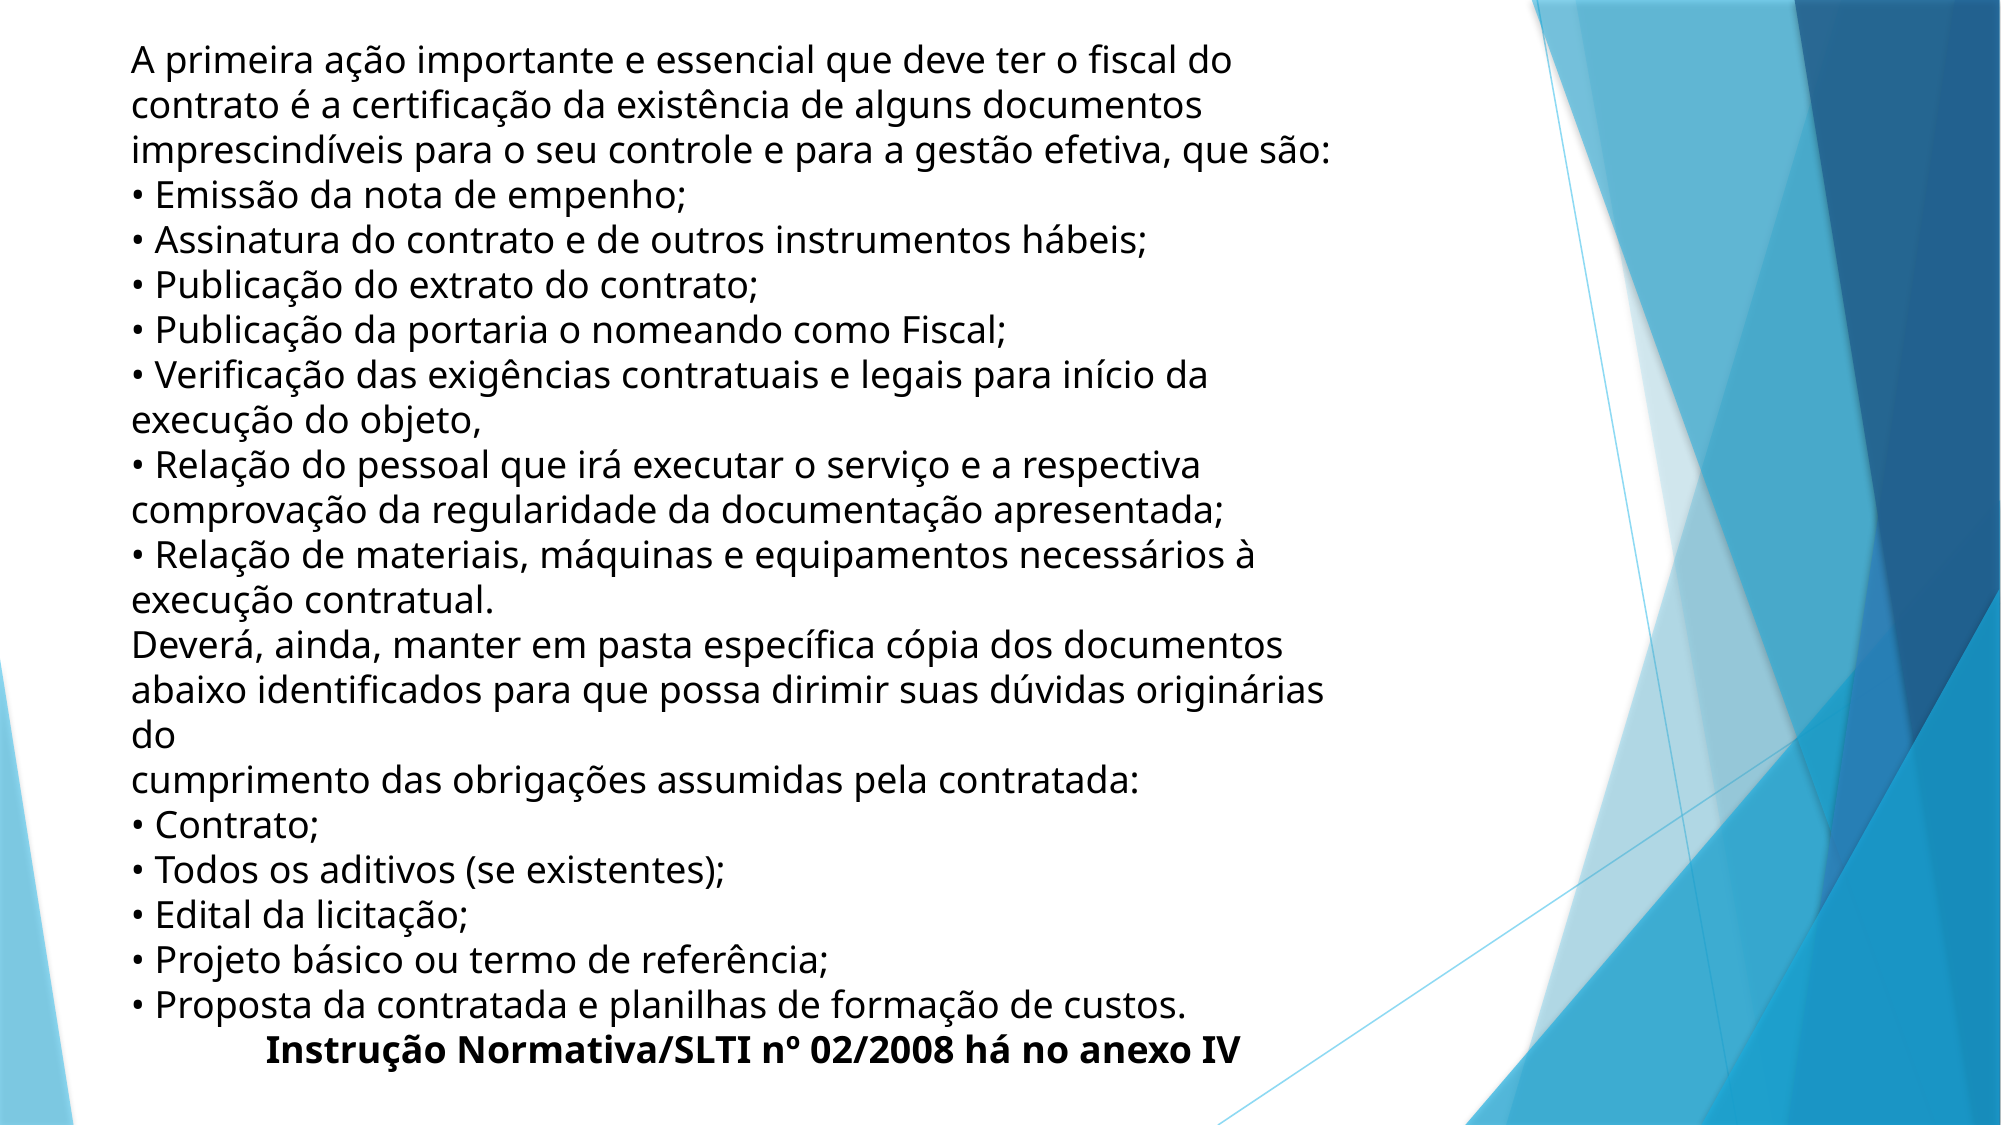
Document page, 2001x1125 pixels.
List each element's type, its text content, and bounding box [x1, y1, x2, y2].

text_box A primeira ação importante e essencial que deve ter o fiscal do contrato é a certificação da existência de alguns documentos imprescindíveis para o seu controle e para a gestão efetiva, que são: • Emissão da nota de empenho; • Assinatura do contrato e de outros instrumentos hábeis; • Publicação do extrato do contrato; • Publicação da portaria o nomeando como Fiscal; • Verificação das exigências contratuais e legais para início da execução do objeto, • Relação do pessoal que irá executar o serviço e a respectiva comprovação da regularidade da documentação apresentada; • Relação de materiais, máquinas e equipamentos necessários à execução contratual. Deverá, ainda, manter em pasta específica cópia dos documentos abaixo identificados para que possa dirimir suas dúvidas originárias do cumprimento das obrigações assumidas pela contratada: • Contrato; • Todos os aditivos (se existentes); • Edital da licitação; • Projeto básico ou termo de referência; • Proposta da contratada e planilhas de formação de custos. Instrução Normativa/SLTI nº 02/2008 há no anexo IV [116, 28, 1392, 1124]
